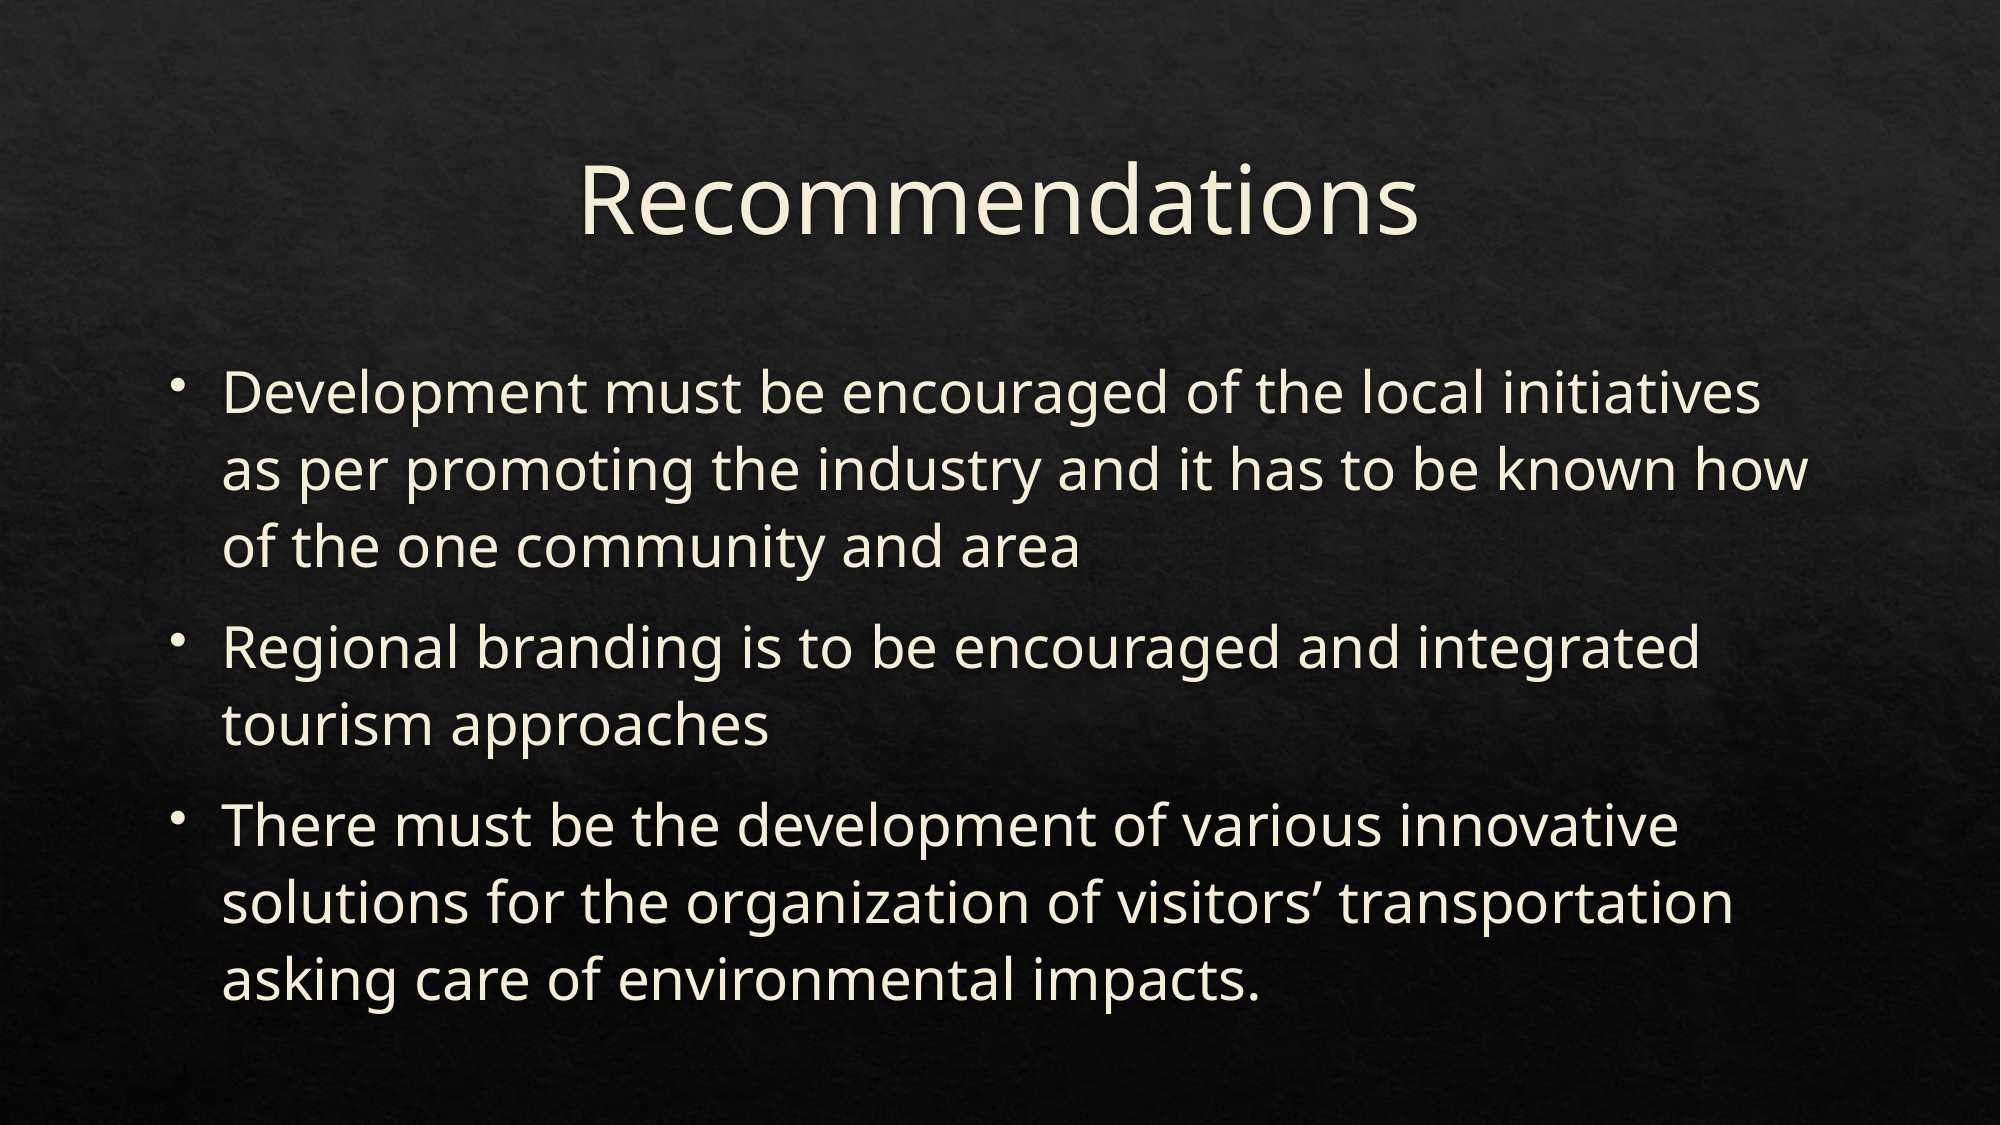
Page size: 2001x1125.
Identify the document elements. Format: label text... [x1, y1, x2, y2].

title Recommendations [149, 99, 1849, 307]
list Development must be encouraged of the local initiatives as per promoting the industry and it has to be known how of the one community and area Regional branding is to be encouraged and integrated tourism approaches There must be the development of various innovative solutions for the organization of visitors’ transportation asking care of environmental impacts. [149, 340, 1849, 950]
